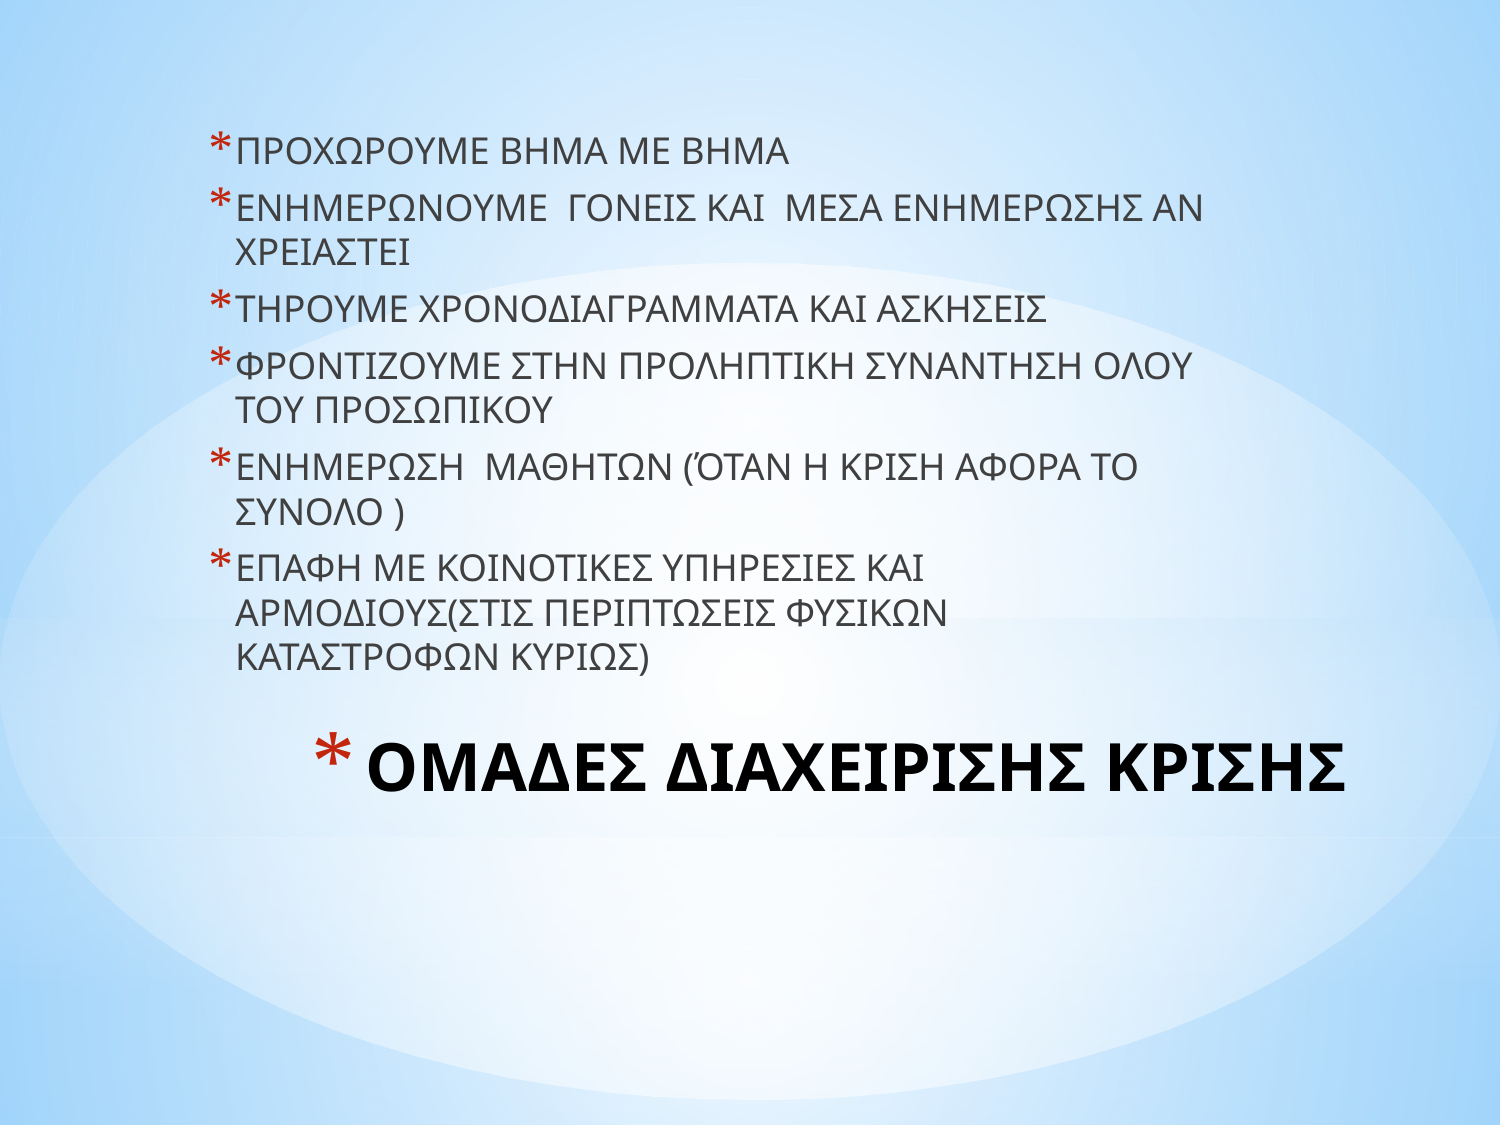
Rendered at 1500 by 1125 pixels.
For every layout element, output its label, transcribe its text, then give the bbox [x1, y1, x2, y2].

title ΟΜΑΔΕΣ ΔΙΑΧΕΙΡΙΣΗΣ ΚΡΙΣΗΣ [294, 717, 1363, 905]
list ΠΡΟΧΩΡΟΥΜΕ ΒΗΜΑ ΜΕ ΒΗΜΑ ΕΝΗΜΕΡΩΝΟΥΜΕ ΓΟΝΕΙΣ ΚΑΙ ΜΕΣΑ ΕΝΗΜΕΡΩΣΗΣ ΑΝ ΧΡΕΙΑΣΤΕΙ ΤΗΡΟΥΜΕ ΧΡΟΝΟΔΙΑΓΡΑΜΜΑΤΑ ΚΑΙ ΑΣΚΗΣΕΙΣ ΦΡΟΝΤΙΖΟΥΜΕ ΣΤΗΝ ΠΡΟΛΗΠΤΙΚΗ ΣΥΝΑΝΤΗΣΗ ΟΛΟΥ ΤΟΥ ΠΡΟΣΩΠΙΚΟΥ ΕΝΗΜΕΡΩΣΗ ΜΑΘΗΤΩΝ (ΌΤΑΝ Η ΚΡΙΣΗ ΑΦΟΡΑ ΤΟ ΣΥΝΟΛΟ ) ΕΠΑΦΗ ΜΕ ΚΟΙΝΟΤΙΚΕΣ ΥΠΗΡΕΣΙΕΣ ΚΑΙ ΑΡΜΟΔΙΟΥΣ(ΣΤΙΣ ΠΕΡΙΠΤΩΣΕΙΣ ΦΥΣΙΚΩΝ ΚΑΤΑΣΤΡΟΦΩΝ ΚΥΡΙΩΣ) [187, 120, 1238, 690]
